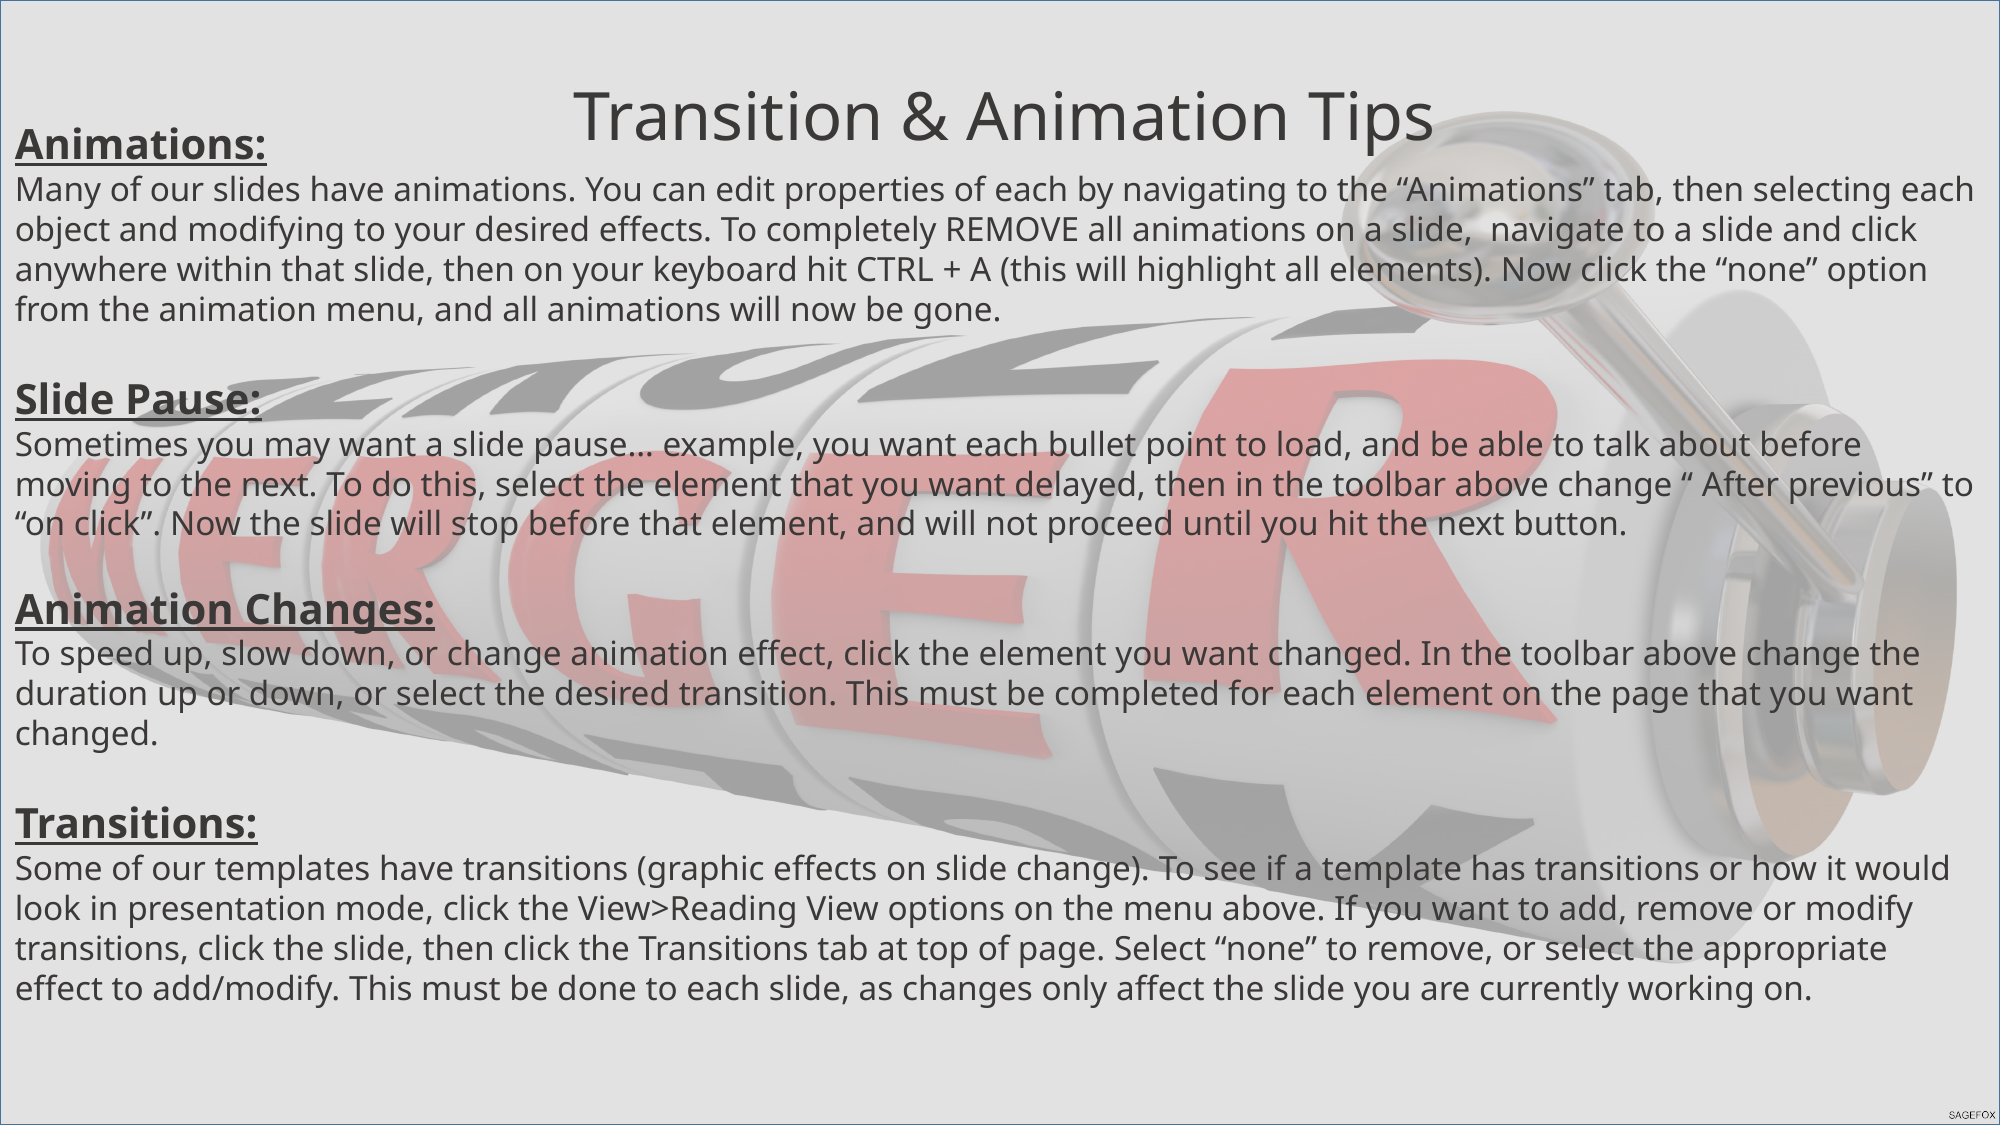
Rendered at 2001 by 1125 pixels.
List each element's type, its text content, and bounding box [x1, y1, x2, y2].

title Transition & Animation Tips [477, 59, 1532, 177]
text_box Animations: Many of our slides have animations. You can edit properties of each by navigating to the “Animations” tab, then selecting each object and modifying to your desired effects. To completely REMOVE all animations on a slide, navigate to a slide and click anywhere within that slide, then on your keyboard hit CTRL + A (this will highlight all elements). Now click the “none” option from the animation menu, and all animations will now be gone. Slide Pause: Sometimes you may want a slide pause… example, you want each bullet point to load, and be able to talk about before moving to the next. To do this, select the element that you want delayed, then in the toolbar above change “ After previous” to “on click”. Now the slide will stop before that element, and will not proceed until you hit the next button. Animation Changes: To speed up, slow down, or change animation effect, click the element you want changed. In the toolbar above change the duration up or down, or select the desired transition. This must be completed for each element on the page that you want changed. Transitions: Some of our templates have transitions (graphic effects on slide change). To see if a template has transitions or how it would look in presentation mode, click the View>Reading View options on the menu above. If you want to add, remove or modify transitions, click the slide, then click the Transitions tab at top of page. Select “none” to remove, or select the appropriate effect to add/modify. This must be done to each slide, as changes only affect the slide you are currently working on. [0, 0, 2000, 1125]
